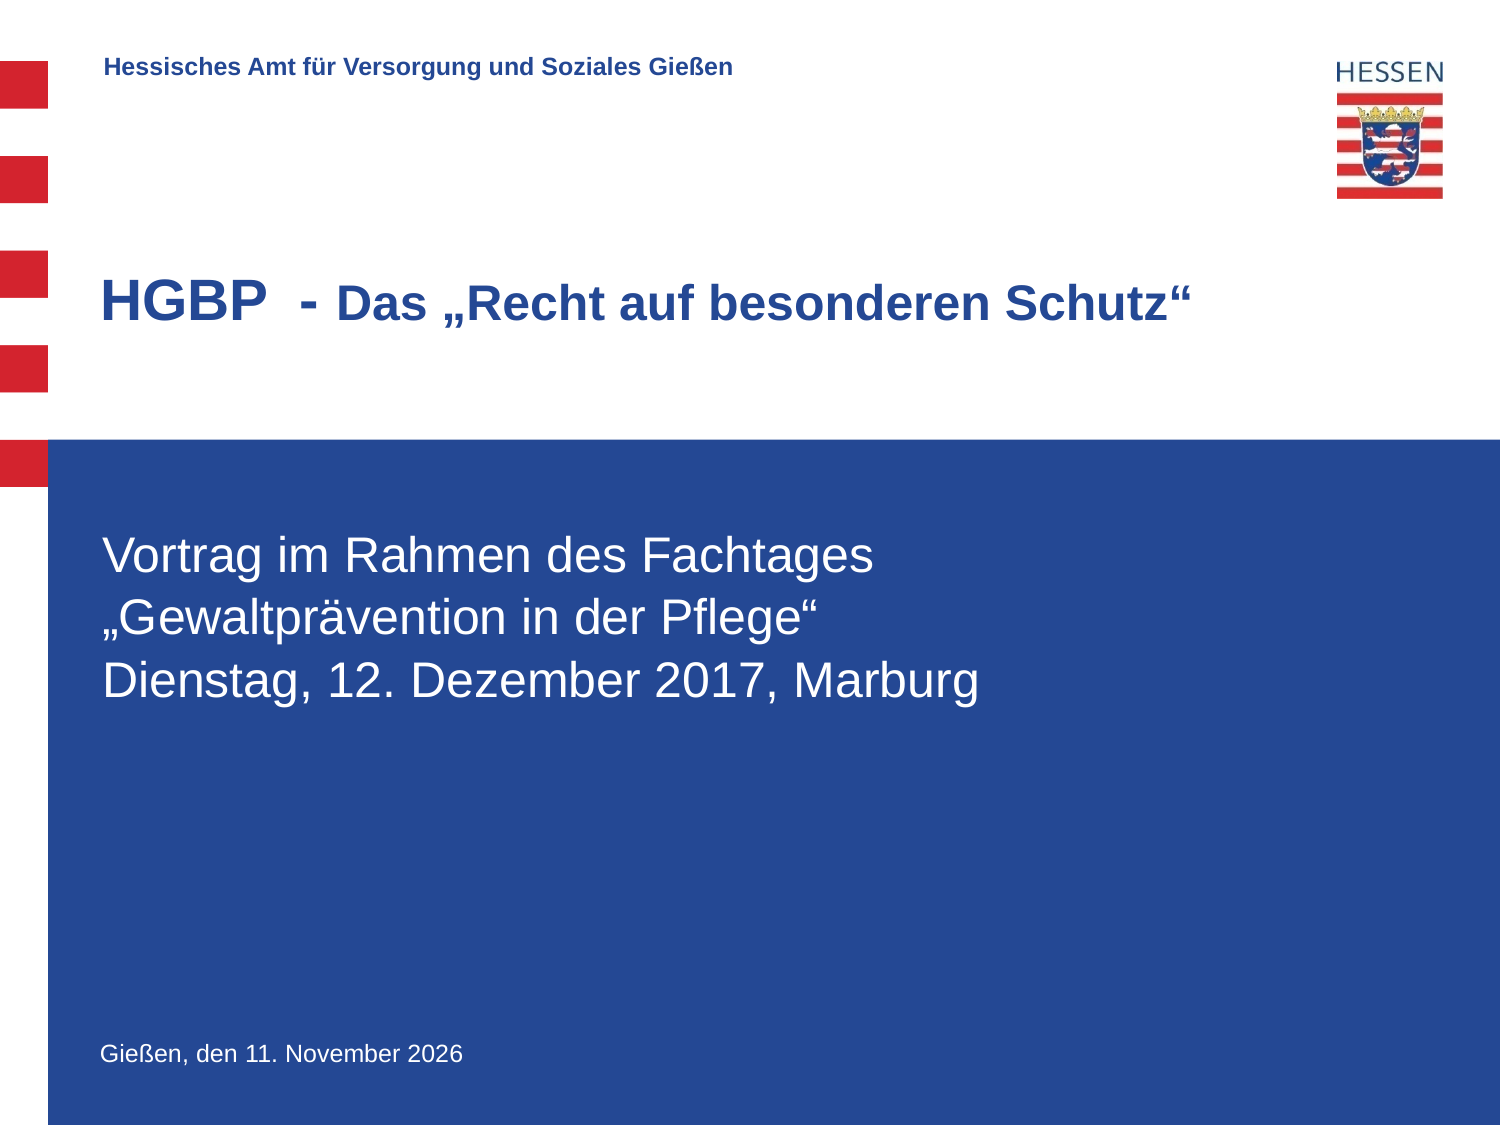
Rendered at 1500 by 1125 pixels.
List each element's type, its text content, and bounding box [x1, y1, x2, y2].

footer Hessisches Amt für Versorgung und Soziales Gießen [88, 42, 751, 118]
picture [0, 61, 48, 487]
picture [1337, 61, 1443, 199]
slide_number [99, 1037, 826, 1101]
subtitle Vortrag im Rahmen des Fachtages „Gewaltprävention in der Pflege“ Dienstag, 12. Dezember 2017, Marburg [86, 511, 1138, 800]
title HGBP - Das „Recht auf besonderen Schutz“ [85, 196, 1318, 398]
